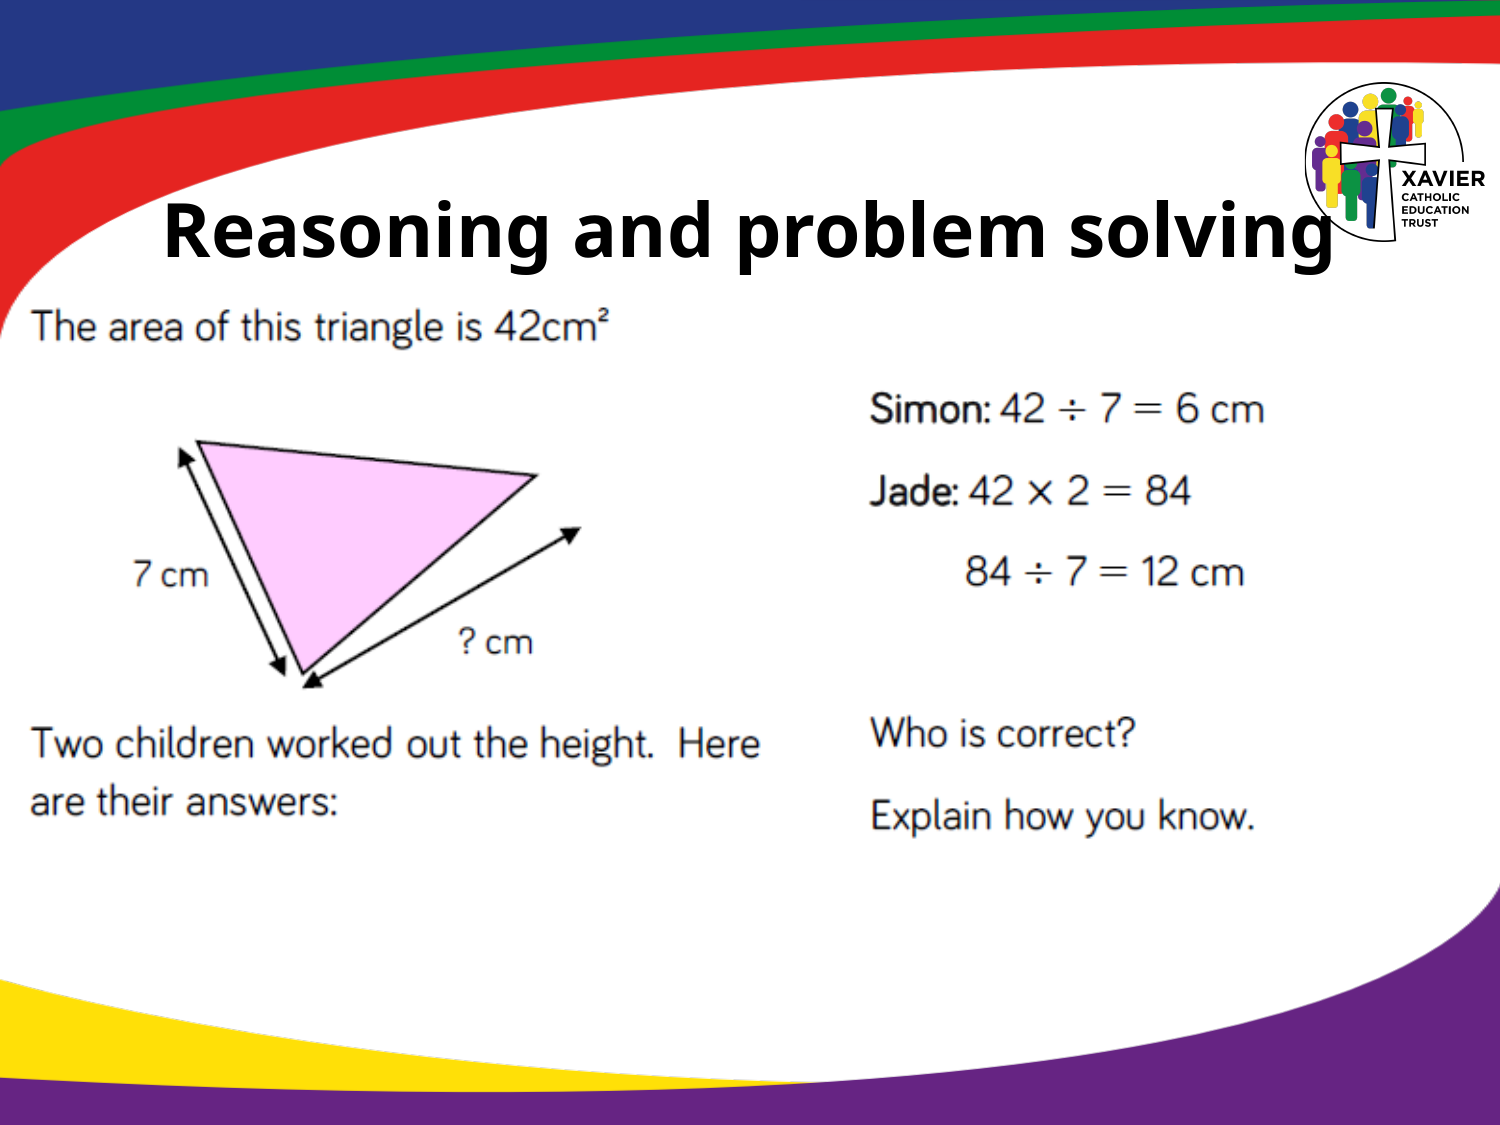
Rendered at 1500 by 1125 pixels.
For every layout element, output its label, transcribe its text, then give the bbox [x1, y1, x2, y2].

title Reasoning and problem solving [83, 124, 1417, 343]
picture [864, 356, 1500, 867]
picture [24, 287, 780, 867]
